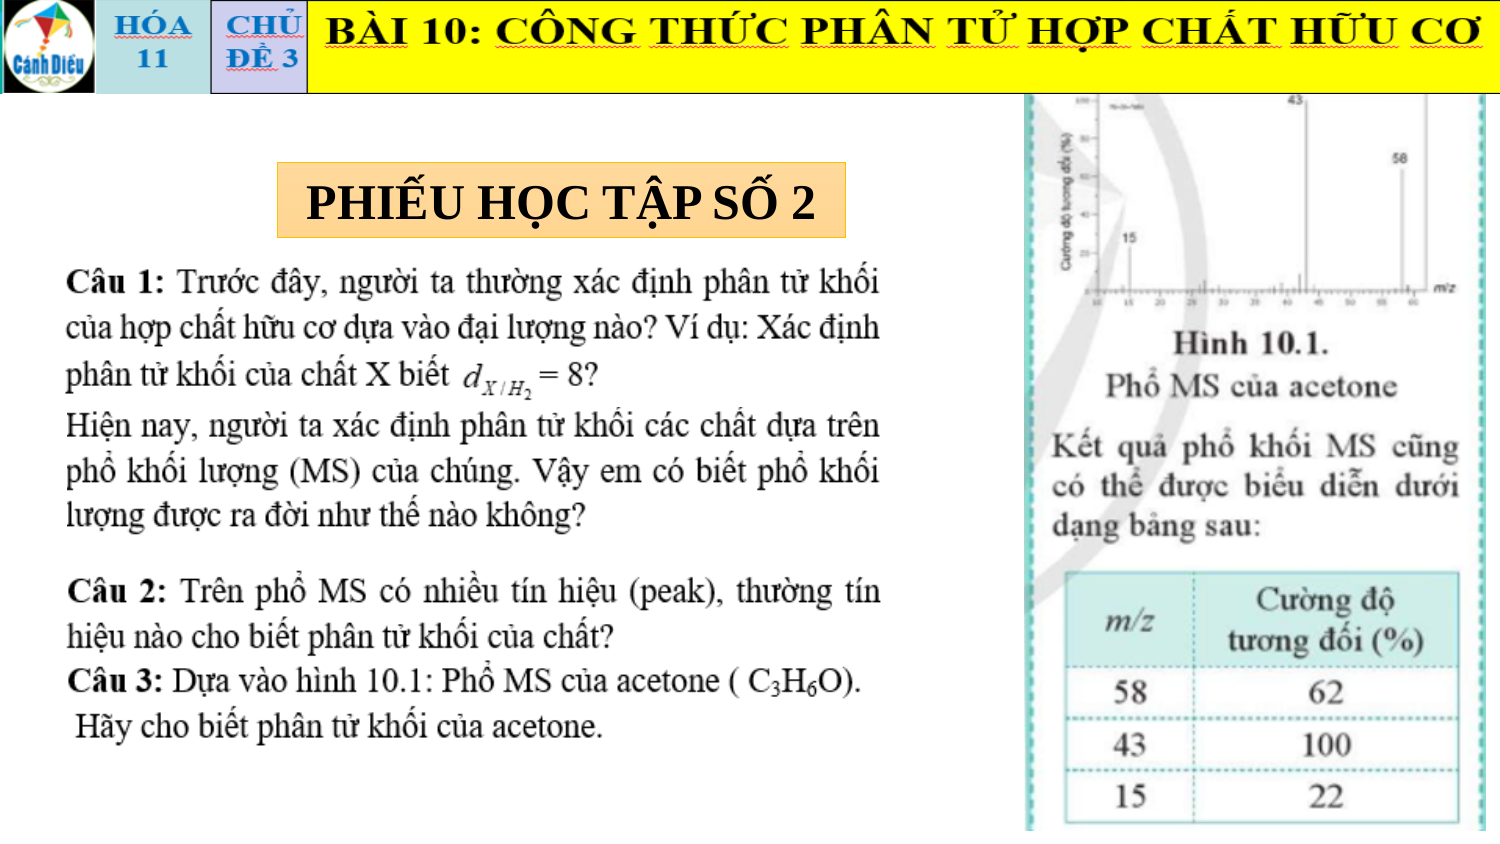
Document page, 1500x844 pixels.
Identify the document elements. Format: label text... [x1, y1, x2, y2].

text_box PHIẾU HỌC TẬP SỐ 2 [277, 162, 846, 238]
picture [0, 0, 1500, 831]
picture [63, 568, 890, 752]
picture [61, 254, 886, 536]
